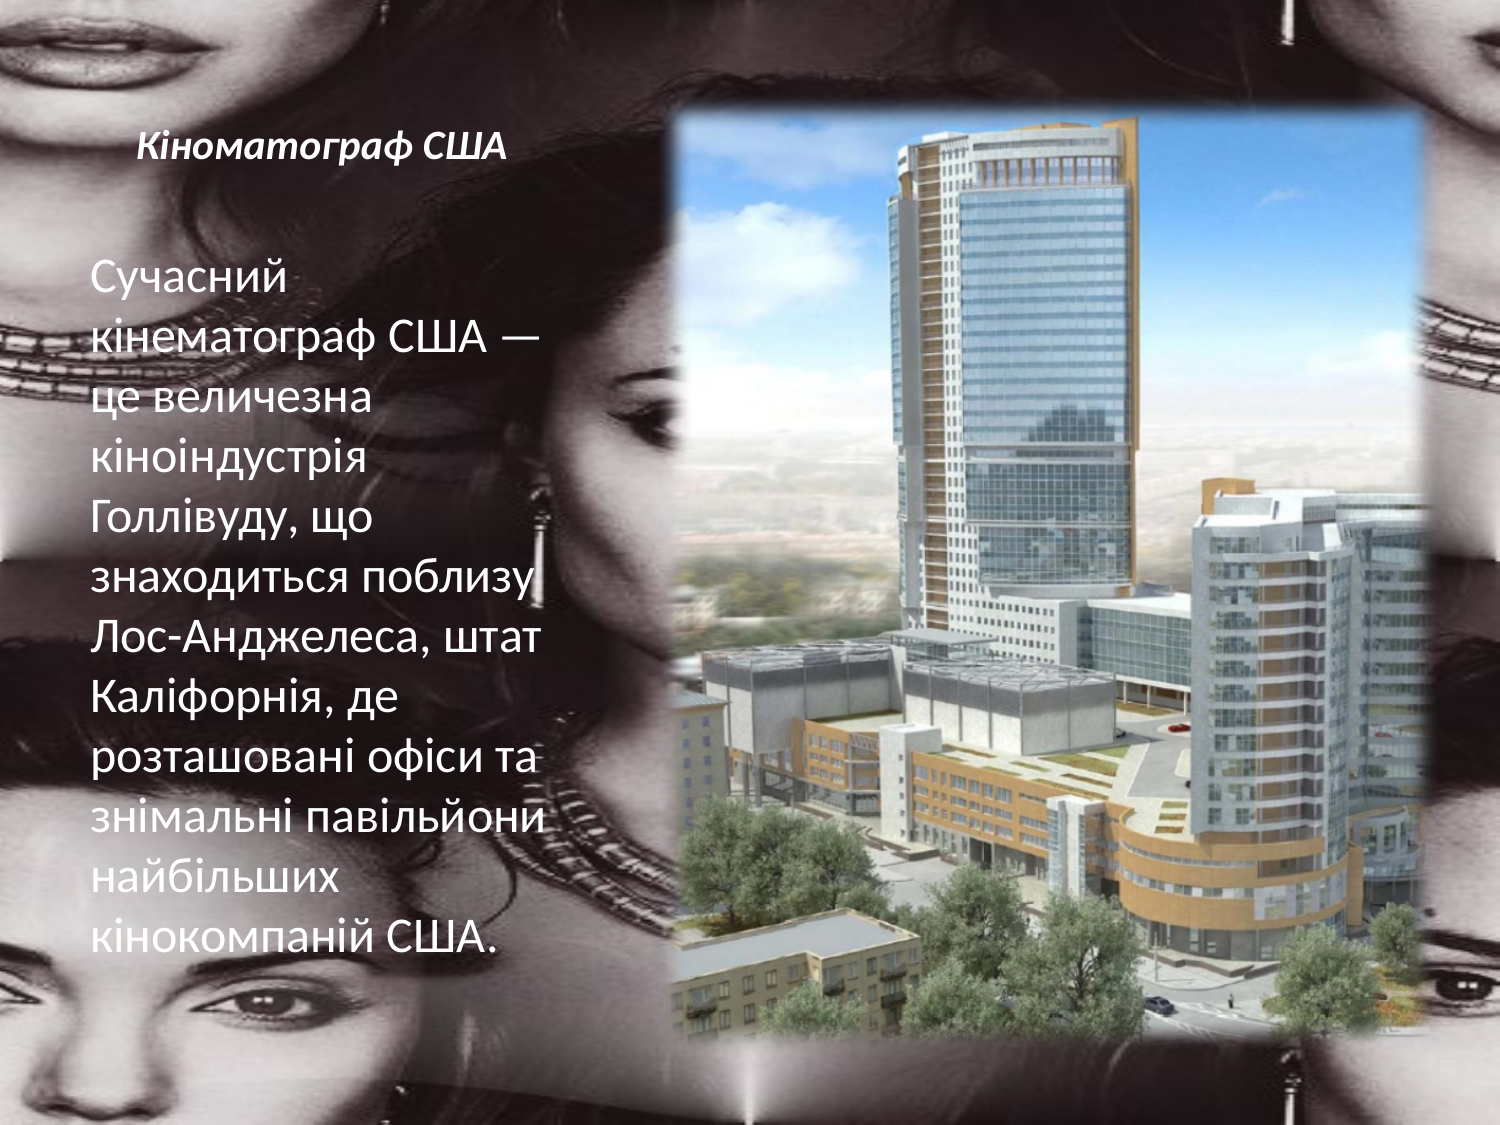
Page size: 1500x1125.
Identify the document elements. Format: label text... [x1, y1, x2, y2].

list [655, 93, 1441, 1055]
picture [0, 0, 1500, 1125]
title Кіноматограф США [75, 44, 569, 176]
list Сучасний кінематограф США — це величезна кіноіндустрія Голлівуду, що знаходиться поблизу Лос-Анджелеса, штат Каліфорнія, де розташовані офіси та знімальні павільйони найбільших кінокомпаній США. [75, 235, 569, 1005]
